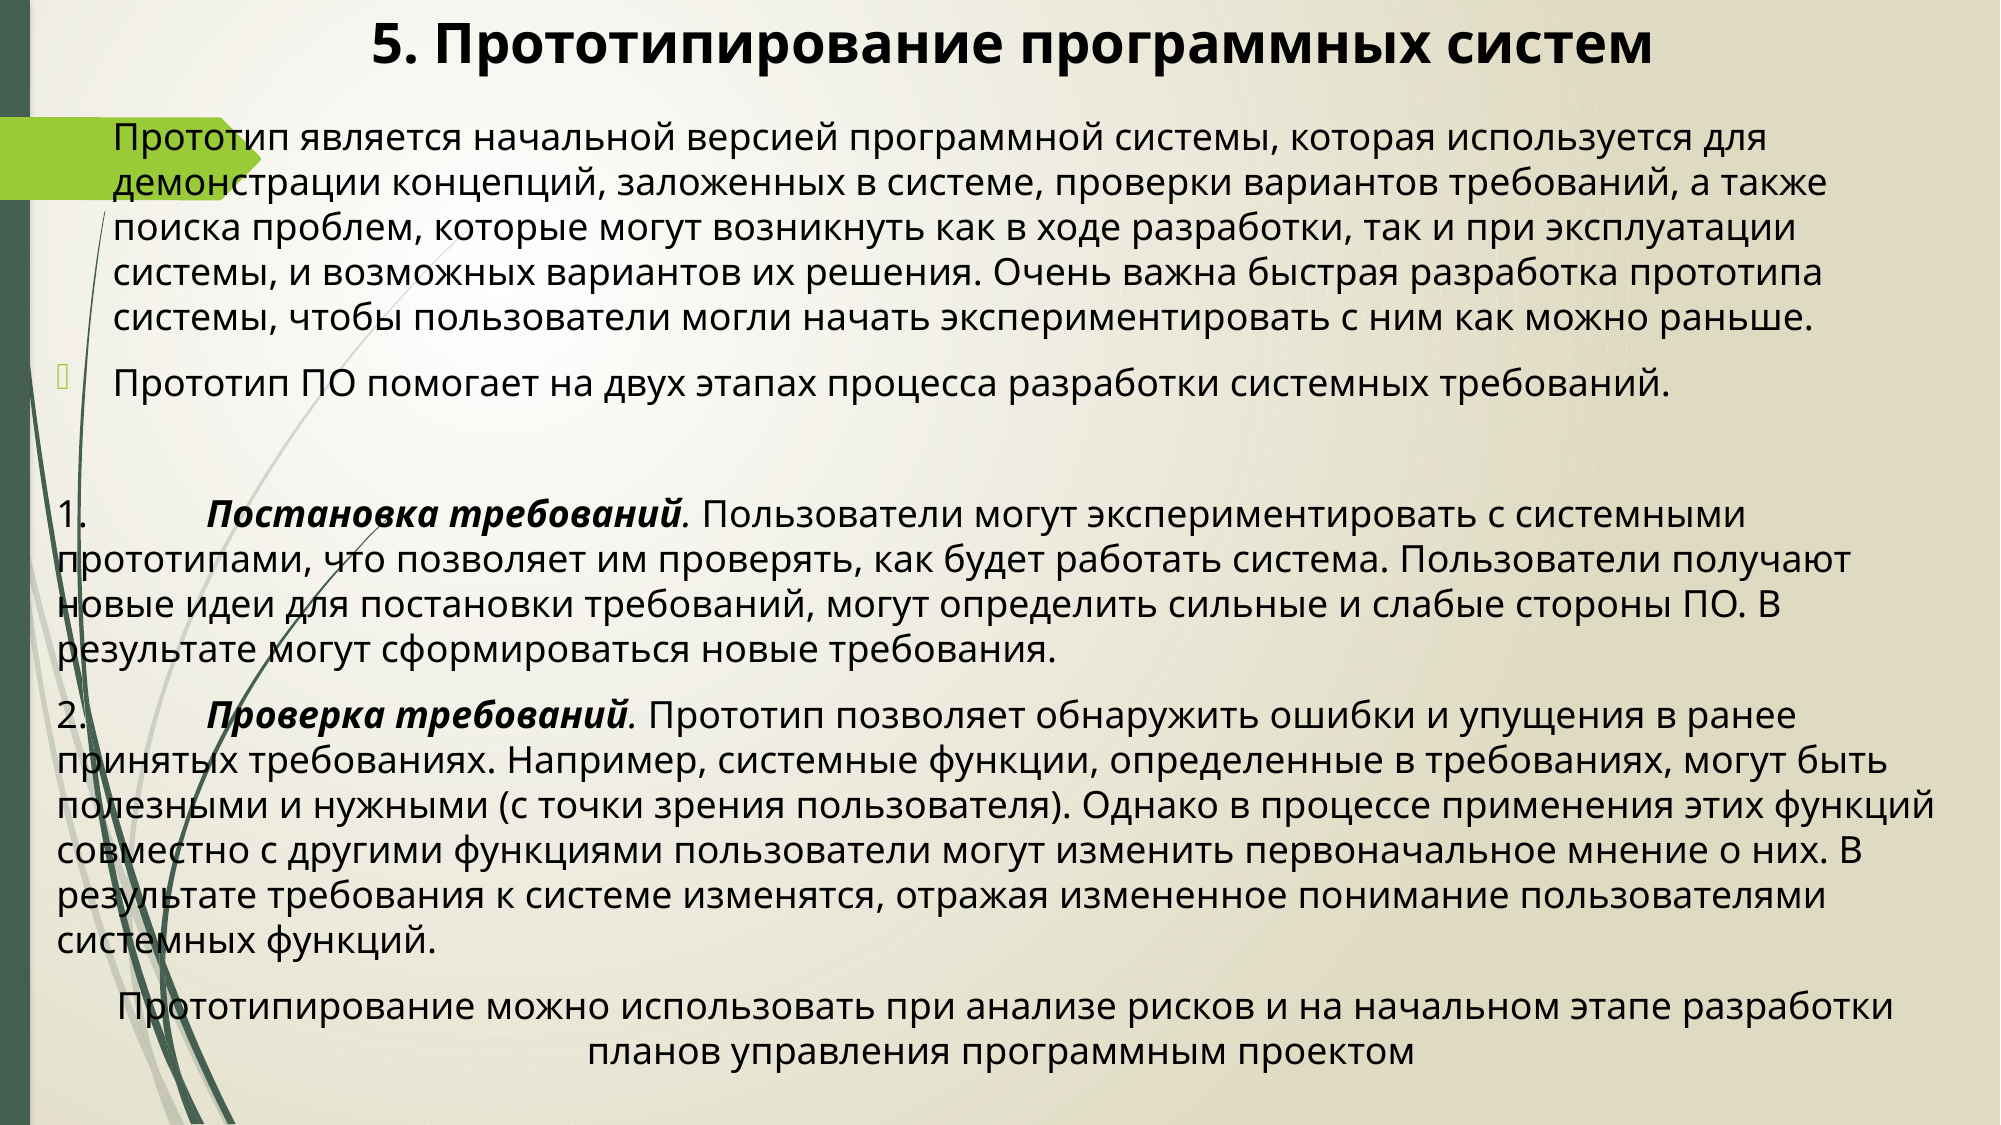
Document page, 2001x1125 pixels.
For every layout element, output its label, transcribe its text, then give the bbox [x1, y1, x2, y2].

title 5. Прототипирование программных систем [41, 0, 1984, 83]
list Прототип является начальной версией программной системы, которая используется для демонстрации концепций, заложенных в системе, проверки вариантов требований, а также поиска проблем, которые могут возникнуть как в ходе разработки, так и при эксплуатации системы, и возможных вариантов их решения. Очень важна быстрая разработка прототипа системы, чтобы пользователи могли начать экспериментировать с ним как можно раньше. Прототип ПО помогает на двух этапах процесса разработки системных требований. 1. Постановка требований. Пользователи могут экспериментировать с системными прототипами, что позволяет им проверять, как будет работать система. Пользователи получают новые идеи для постановки требований, могут определить сильные и слабые стороны ПО. В результате могут сформироваться новые требования. 2. Проверка требований. Прототип позволяет обнаружить ошибки и упущения в ранее принятых требованиях. Например, системные функции, определенные в требованиях, могут быть полезными и нужными (с точки зрения пользователя). Однако в процессе применения этих функций совместно с другими функциями пользователи могут изменить первоначальное мнение о них. В результате требования к системе изменятся, отражая измененное понимание пользователями системных функций. Прототипирование можно использовать при анализе рисков и на начальном этапе разработки планов управления программным проектом [41, 105, 1972, 1093]
